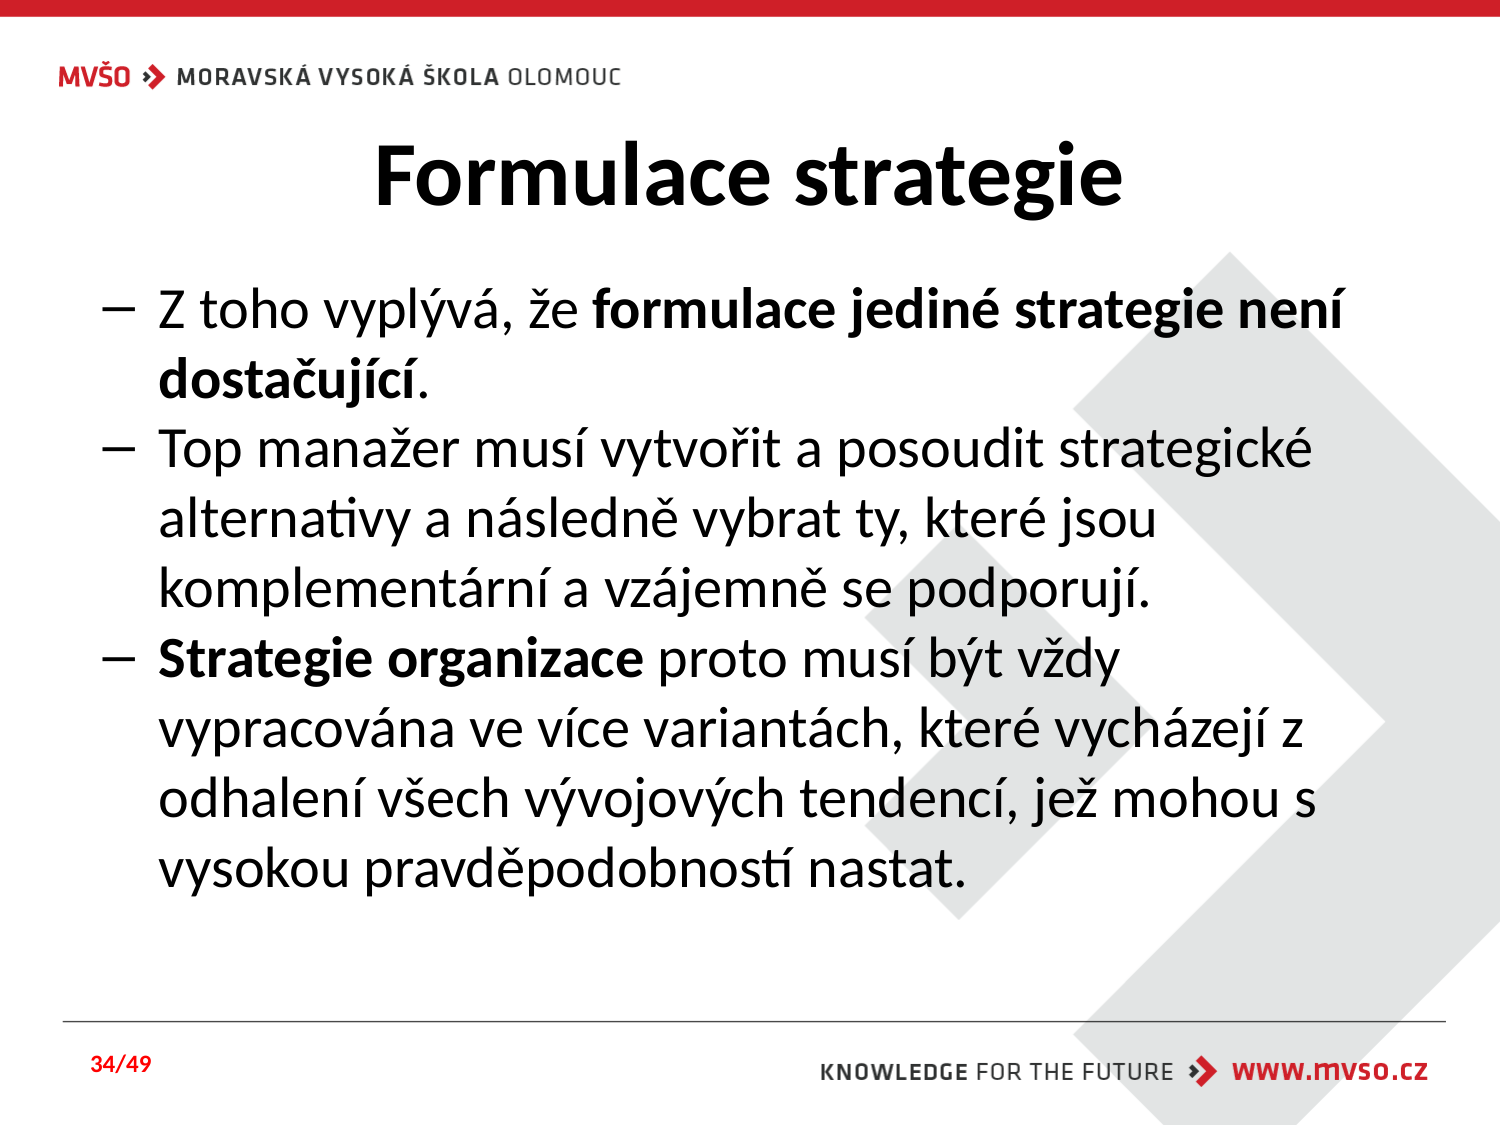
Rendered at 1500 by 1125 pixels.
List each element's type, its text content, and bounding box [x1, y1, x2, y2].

title Formulace strategie [75, 75, 1425, 262]
picture [0, 0, 1500, 1125]
list Z toho vyplývá, že formulace jediné strategie není dostačující. Top manažer musí vytvořit a posoudit strategické alternativy a následně vybrat ty, které jsou komplementární a vzájemně se podporují. Strategie organizace proto musí být vždy vypracována ve více variantách, které vycházejí z odhalení všech vývojových tendencí, jež mohou s vysokou pravděpodobností nastat. [75, 262, 1425, 1005]
text_box 34/49 [74, 1040, 213, 1085]
